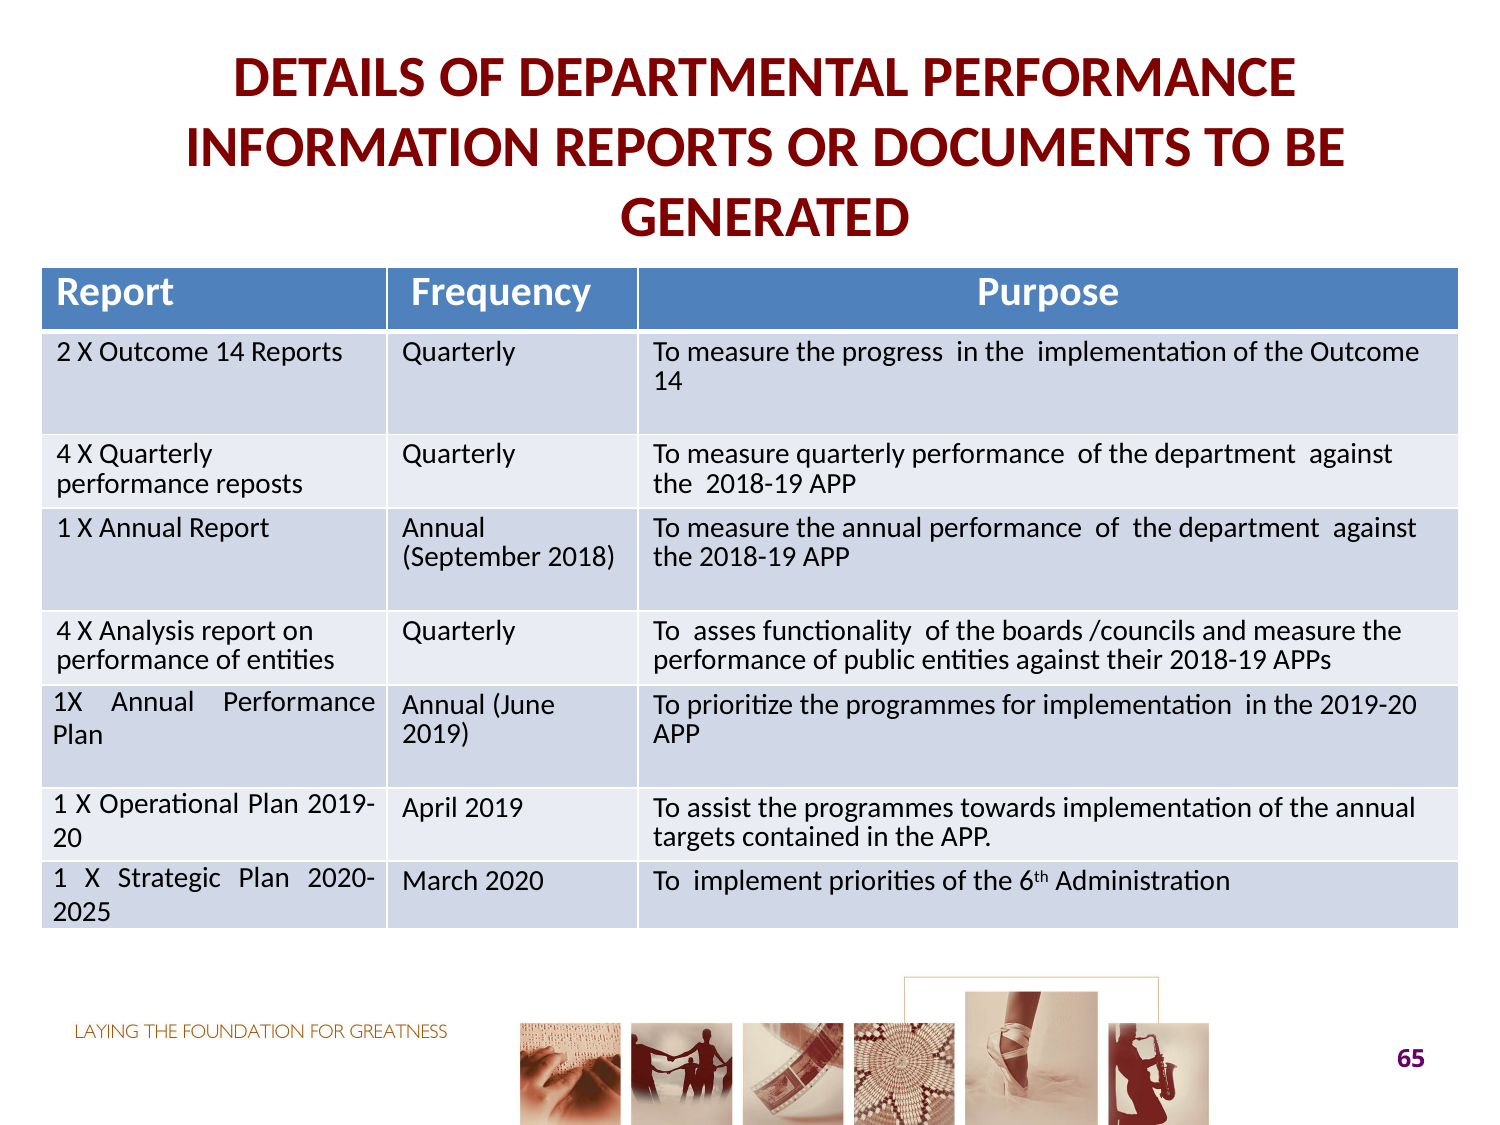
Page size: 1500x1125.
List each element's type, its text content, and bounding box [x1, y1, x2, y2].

table_cell To measure the annual performance of the department against the 2018-19 APP [639, 509, 1458, 610]
table_header Report [42, 268, 386, 329]
table_cell Quarterly [388, 435, 637, 507]
table_cell March 2020 [388, 862, 637, 928]
picture [12, 941, 1253, 1125]
table_cell April 2019 [388, 789, 637, 860]
table_cell To measure the progress in the implementation of the Outcome 14 [639, 334, 1458, 434]
table_header Purpose [639, 268, 1458, 329]
table_cell 1 X Annual Report [42, 509, 386, 610]
table_cell Quarterly [388, 334, 637, 434]
table_cell 4 X Analysis report on performance of entities [42, 612, 386, 684]
table_cell 4 X Quarterly performance reposts [42, 435, 386, 507]
table_header Frequency [388, 268, 637, 329]
table_cell 2 X Outcome 14 Reports [42, 334, 386, 434]
table_cell Annual (June 2019) [388, 686, 637, 787]
table_cell To prioritize the programmes for implementation in the 2019-20 APP [639, 686, 1458, 787]
table_cell To measure quarterly performance of the department against the 2018-19 APP [639, 435, 1458, 507]
table_cell To implement priorities of the 6th Administration [639, 862, 1458, 928]
table_cell 1X Annual Performance Plan [42, 686, 386, 787]
title DETAILS OF DEPARTMENTAL PERFORMANCE INFORMATION REPORTS OR DOCUMENTS TO BE GENERATED [90, 30, 1441, 148]
slide_number 65 [1340, 1035, 1441, 1095]
table_cell To asses functionality of the boards /councils and measure the performance of public entities against their 2018-19 APPs [639, 612, 1458, 684]
table_cell 1 X Operational Plan 2019-20 [42, 789, 386, 860]
table_cell Quarterly [388, 612, 637, 684]
table_cell Annual (September 2018) [388, 509, 637, 610]
table_cell To assist the programmes towards implementation of the annual targets contained in the APP. [639, 789, 1458, 860]
table_cell 1 X Strategic Plan 2020-2025 [42, 862, 386, 928]
